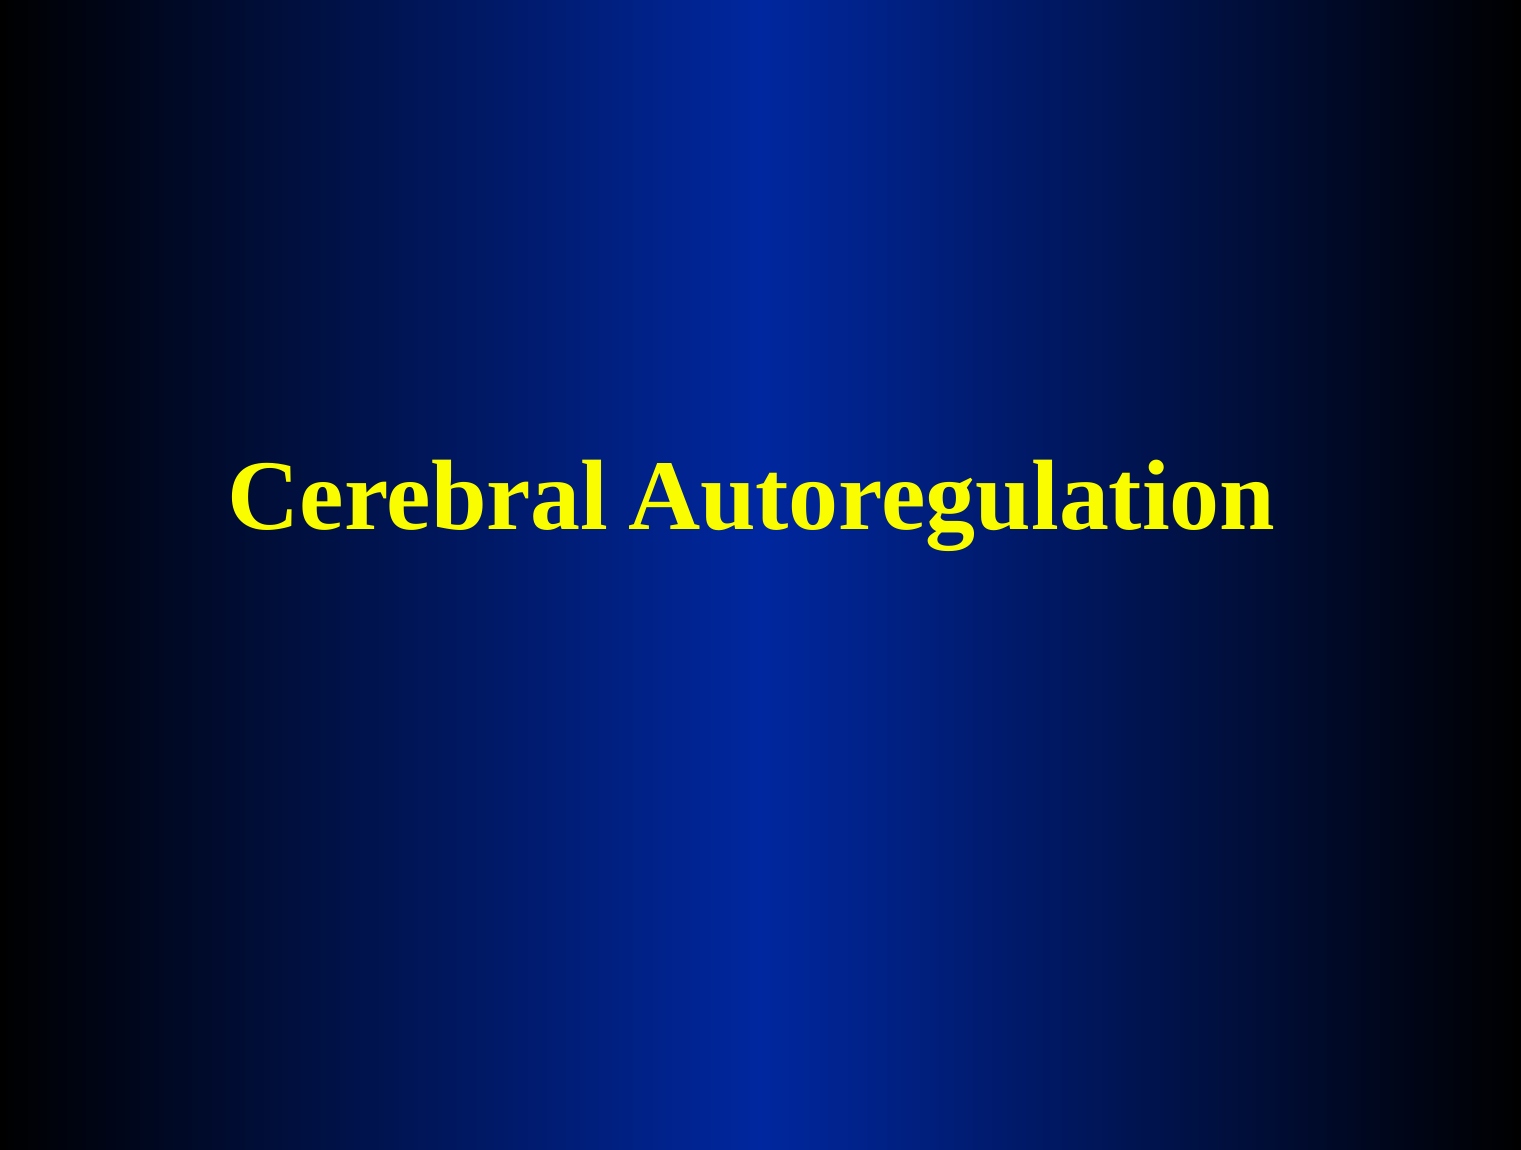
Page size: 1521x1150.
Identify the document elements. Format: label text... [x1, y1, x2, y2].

title Cerebral Autoregulation [212, 437, 1363, 638]
